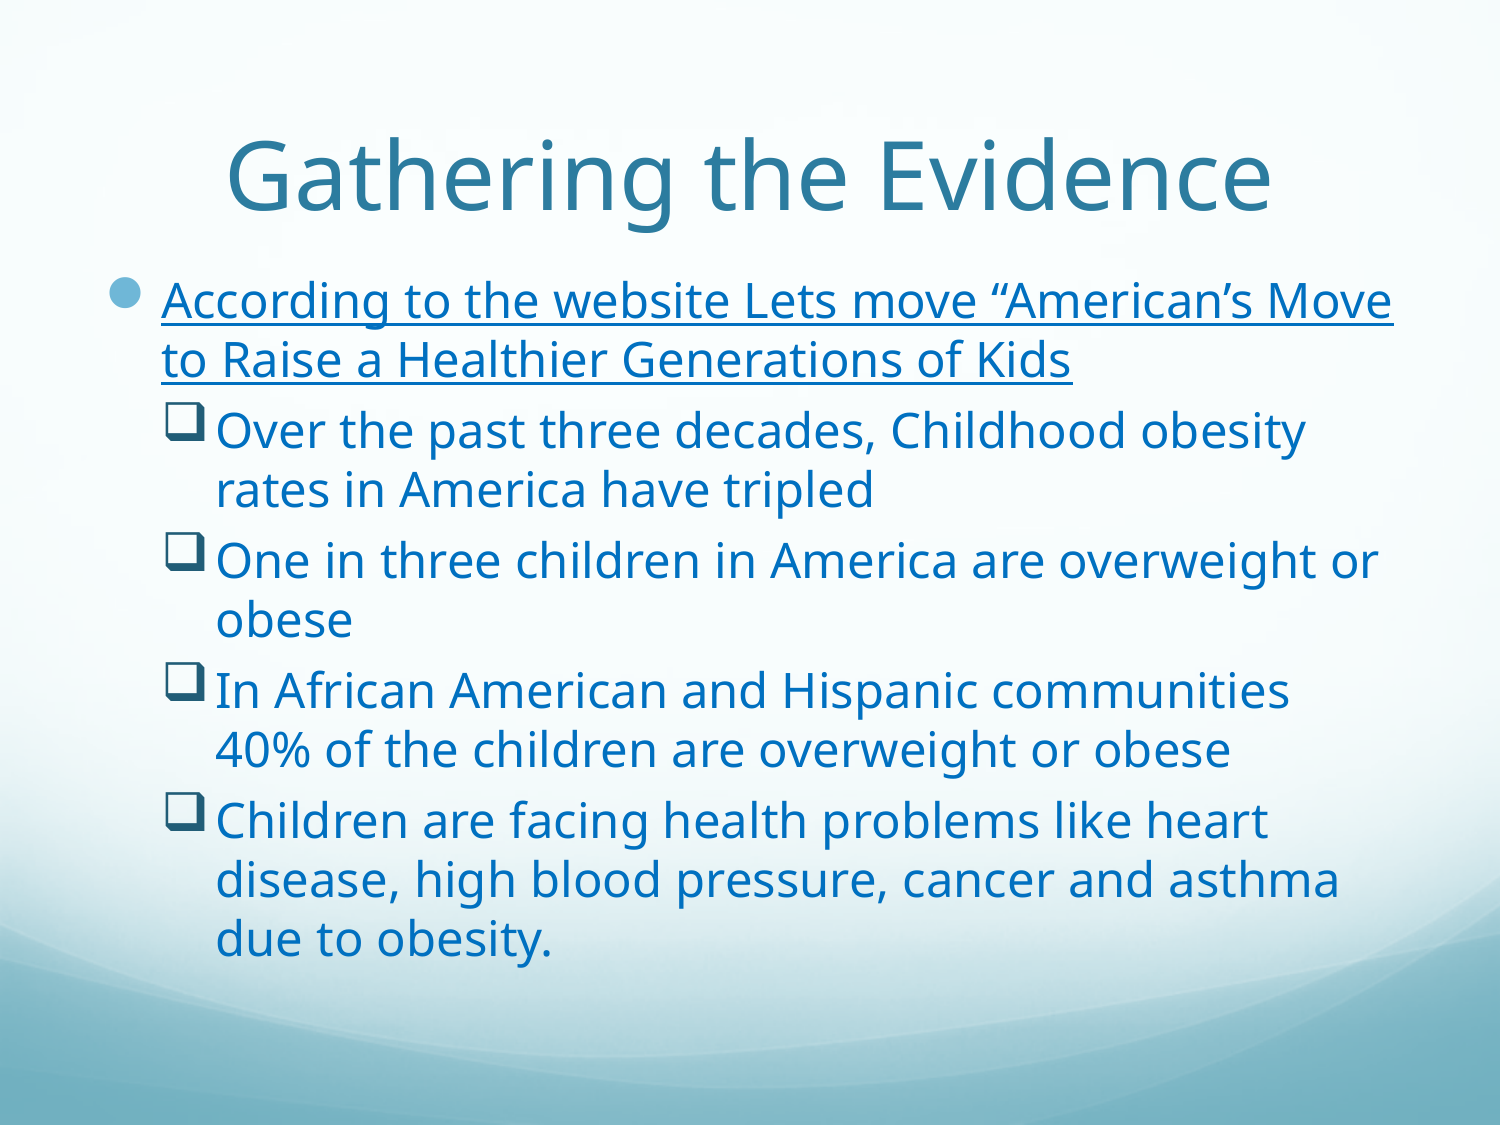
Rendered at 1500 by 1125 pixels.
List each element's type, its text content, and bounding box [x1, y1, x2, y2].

title Gathering the Evidence [90, 17, 1410, 237]
list According to the website Lets move “American’s Move to Raise a Healthier Generations of Kids Over the past three decades, Childhood obesity rates in America have tripled One in three children in America are overweight or obese In African American and Hispanic communities 40% of the children are overweight or obese Children are facing health problems like heart disease, high blood pressure, cancer and asthma due to obesity. [90, 262, 1410, 975]
